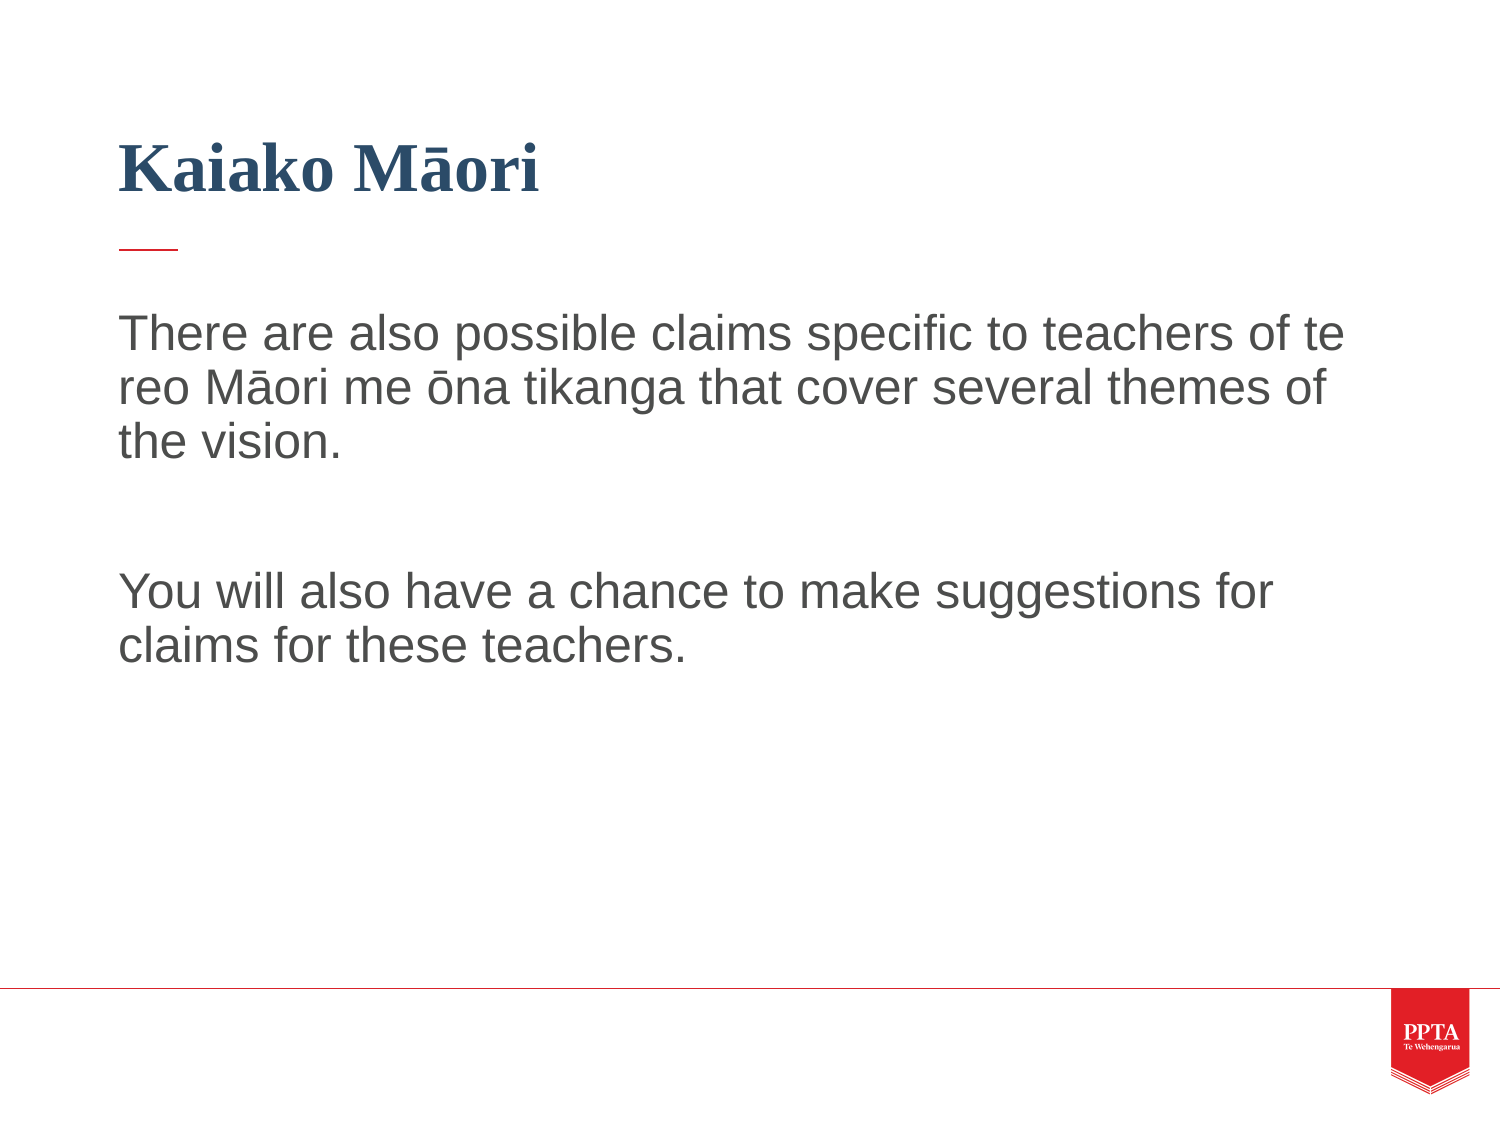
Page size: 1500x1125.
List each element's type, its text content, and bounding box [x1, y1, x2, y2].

title Kaiako Māori [103, 123, 1397, 215]
list There are also possible claims specific to teachers of te reo Māori me ōna tikanga that cover several themes of the vision. You will also have a chance to make suggestions for claims for these teachers. [103, 299, 1397, 874]
picture [0, 989, 1500, 1125]
